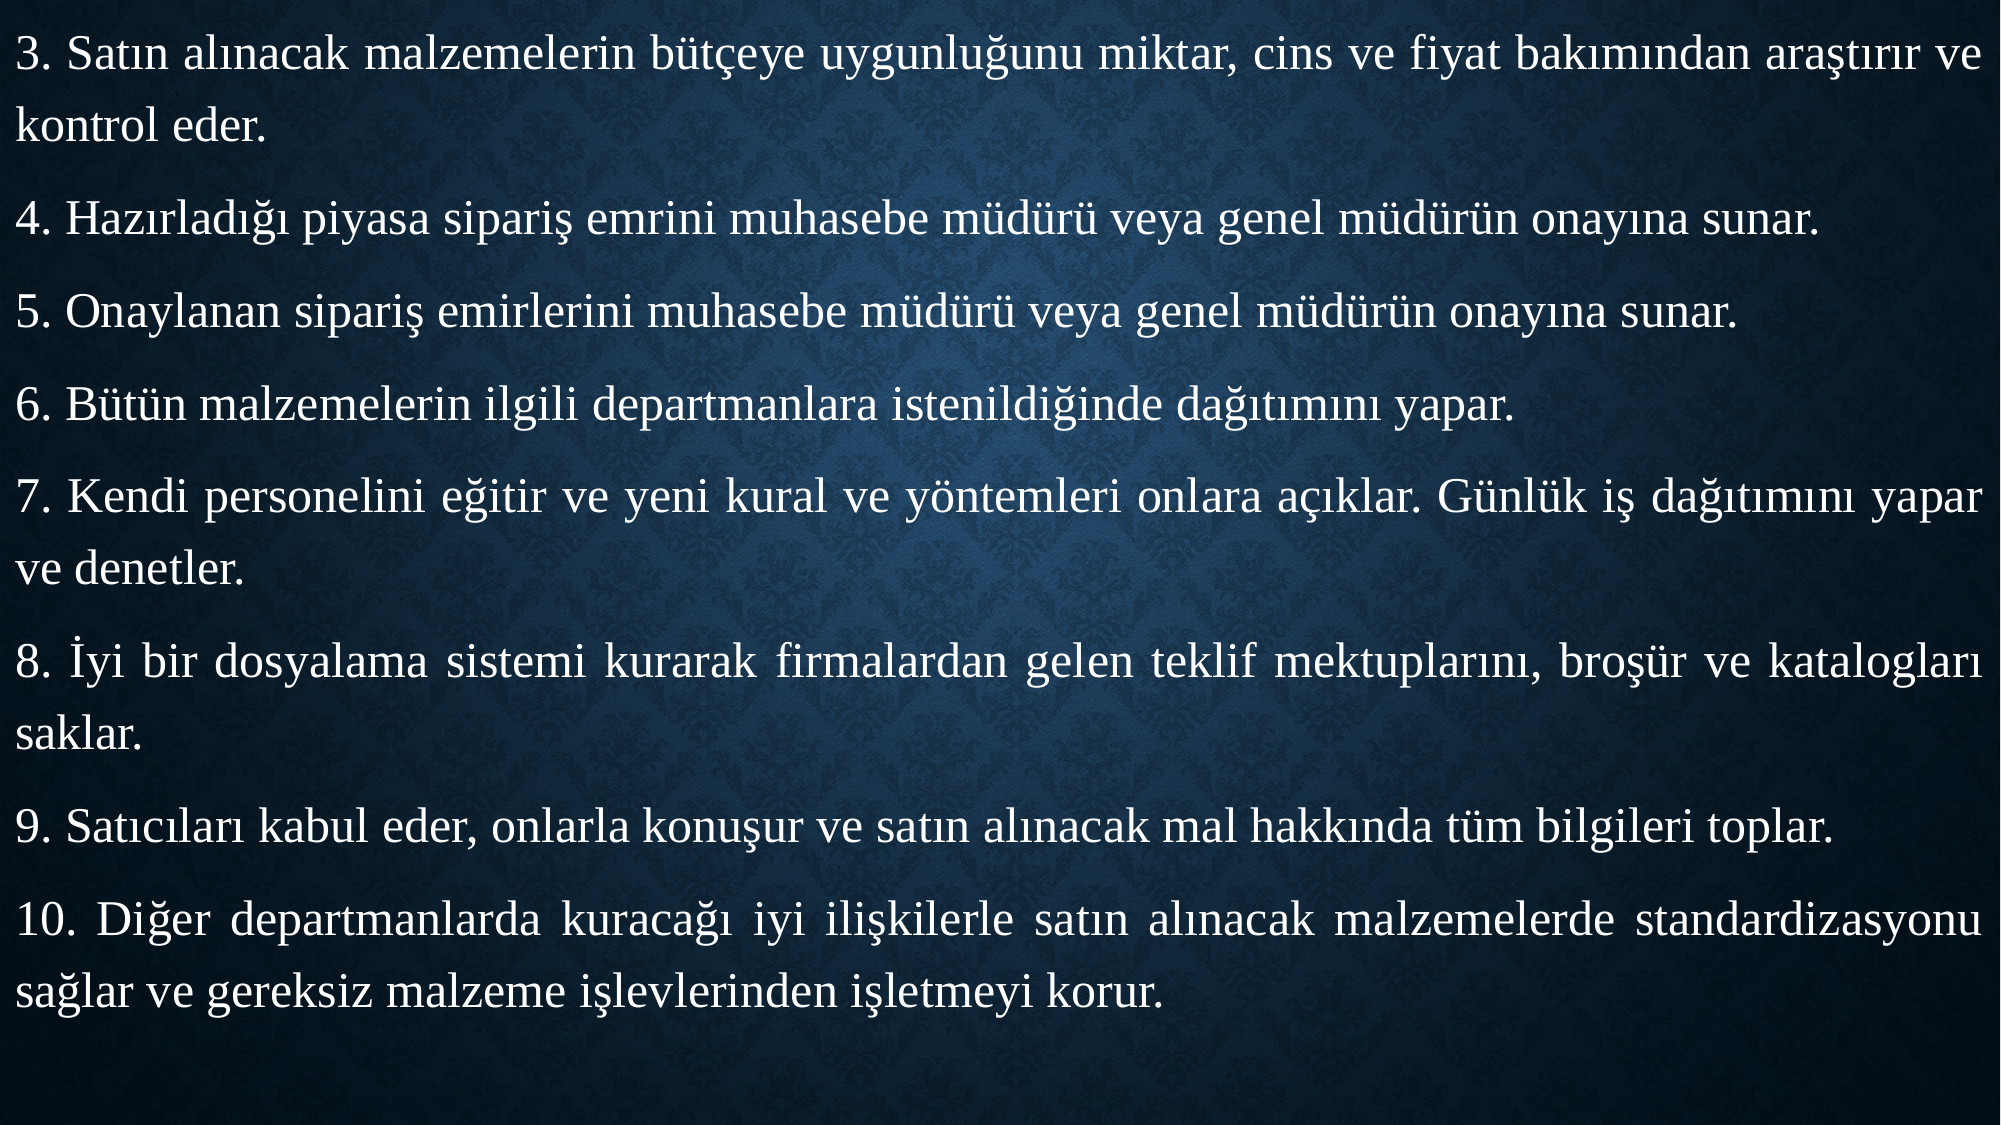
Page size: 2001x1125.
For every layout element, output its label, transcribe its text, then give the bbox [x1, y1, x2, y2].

list 3. Satın alınacak malzemelerin bütçeye uygunluğunu miktar, cins ve fiyat bakımından araştırır ve kontrol eder. 4. Hazırladığı piyasa sipariş emrini muhasebe müdürü veya genel müdürün onayına sunar. 5. Onaylanan sipariş emirlerini muhasebe müdürü veya genel müdürün onayına sunar. 6. Bütün malzemelerin ilgili departmanlara istenildiğinde dağıtımını yapar. 7. Kendi personelini eğitir ve yeni kural ve yöntemleri onlara açıklar. Günlük iş dağıtımını yapar ve denetler. 8. İyi bir dosyalama sistemi kurarak firmalardan gelen teklif mektuplarını, broşür ve katalogları saklar. 9. Satıcıları kabul eder, onlarla konuşur ve satın alınacak mal hakkında tüm bilgileri toplar. 10. Diğer departmanlarda kuracağı iyi ilişkilerle satın alınacak malzemelerde standardizasyonu sağlar ve gereksiz malzeme işlevlerinden işletmeyi korur. [0, 0, 2000, 1125]
